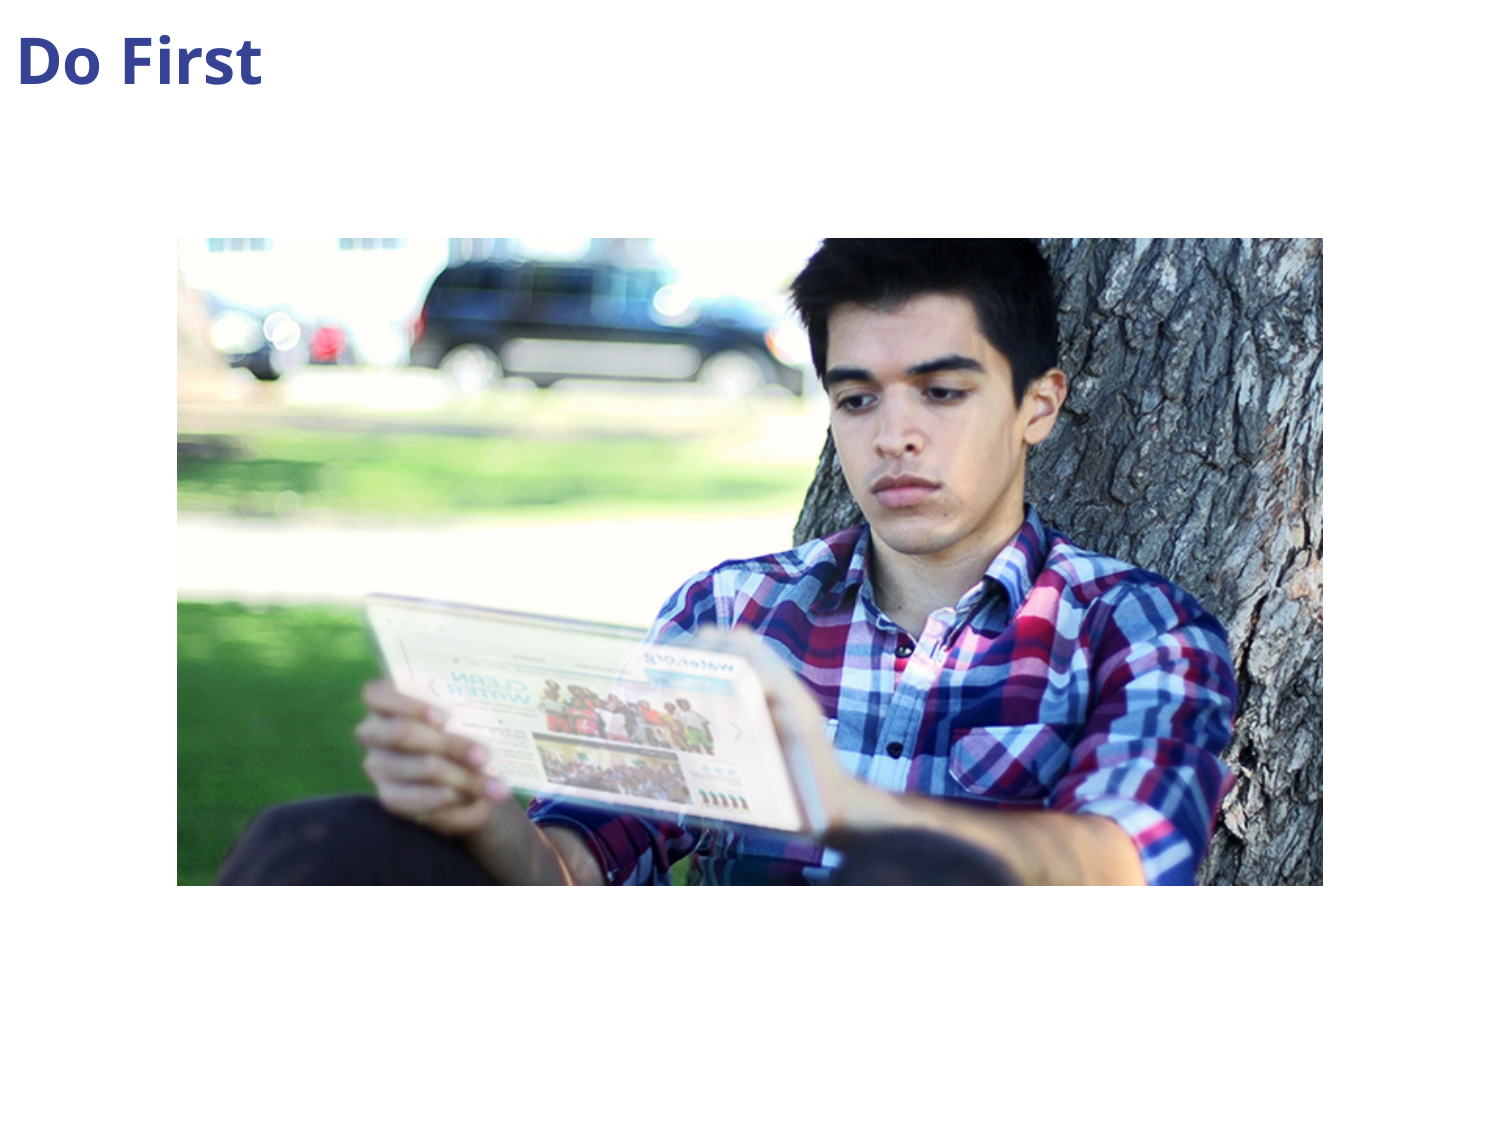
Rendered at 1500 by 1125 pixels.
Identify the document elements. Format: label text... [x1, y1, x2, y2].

title Do First [0, 4, 1400, 193]
picture [177, 238, 1323, 887]
